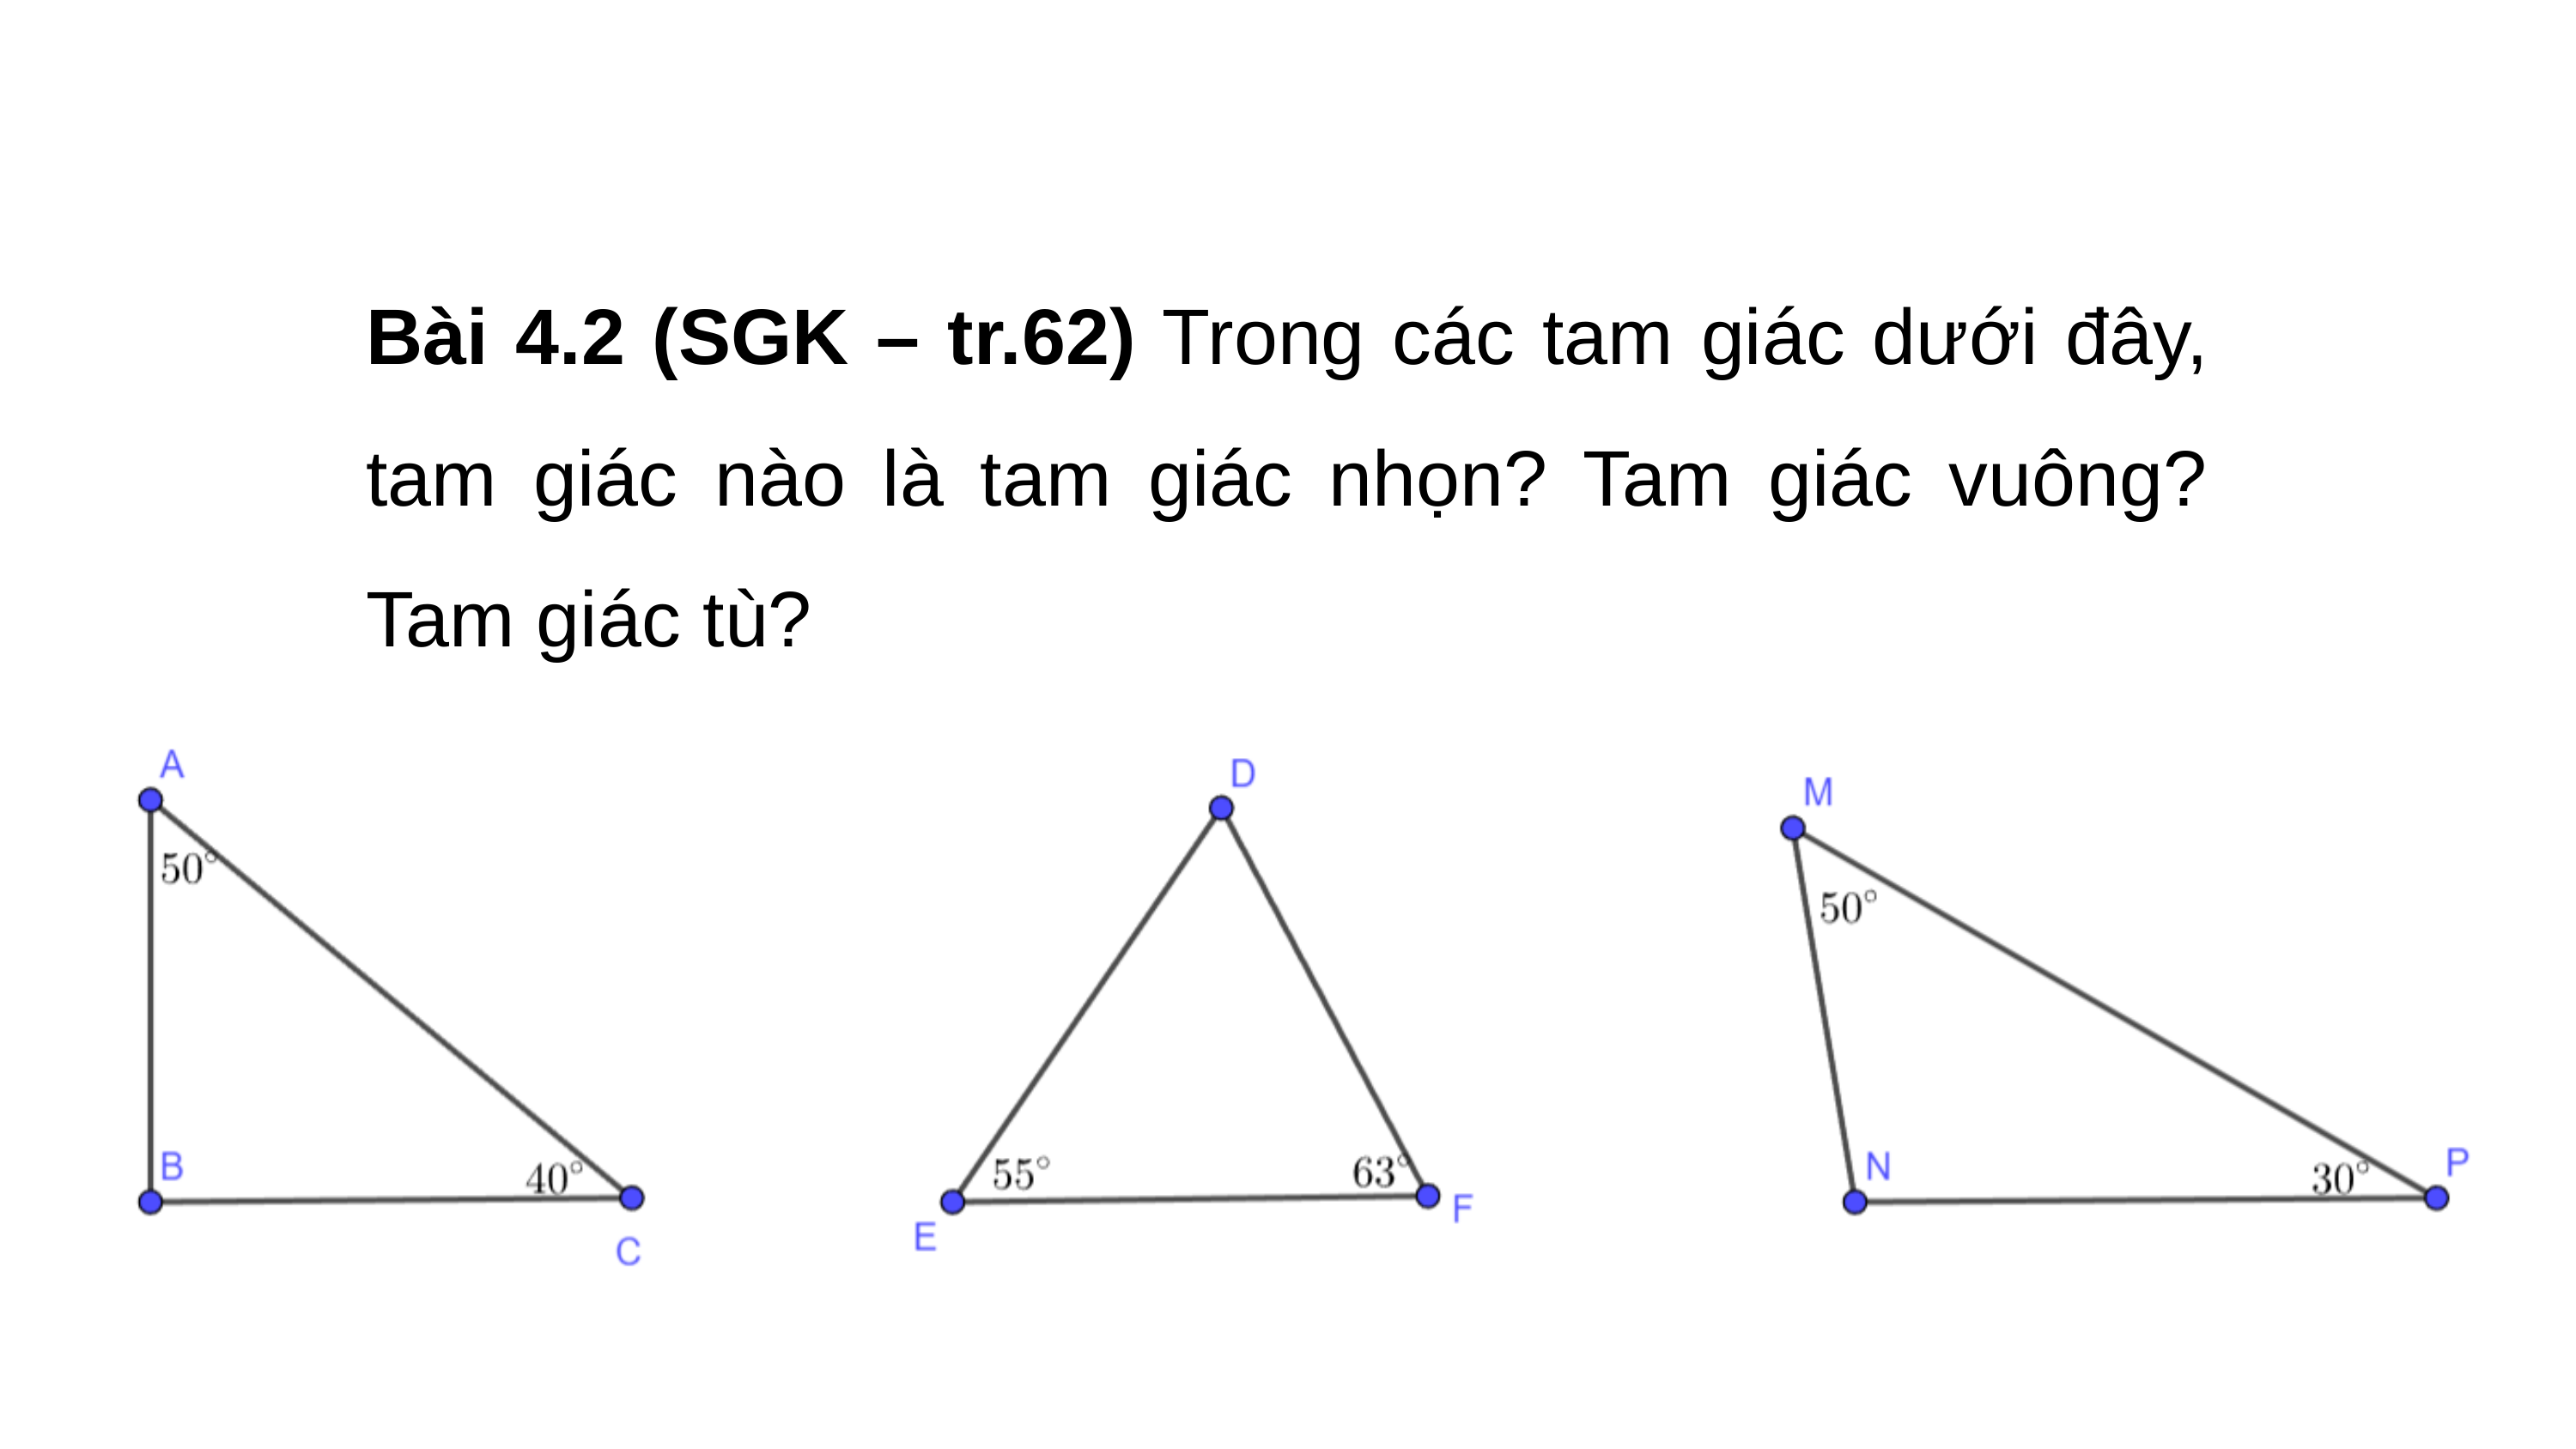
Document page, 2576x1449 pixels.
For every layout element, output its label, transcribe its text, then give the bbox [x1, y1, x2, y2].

text_box Bài 4.2 (SGK – tr.62) Trong các tam giác dưới đây, tam giác nào là tam giác nhọn? Tam giác vuông? Tam giác tù? [366, 238, 2210, 664]
picture [80, 718, 2496, 1276]
